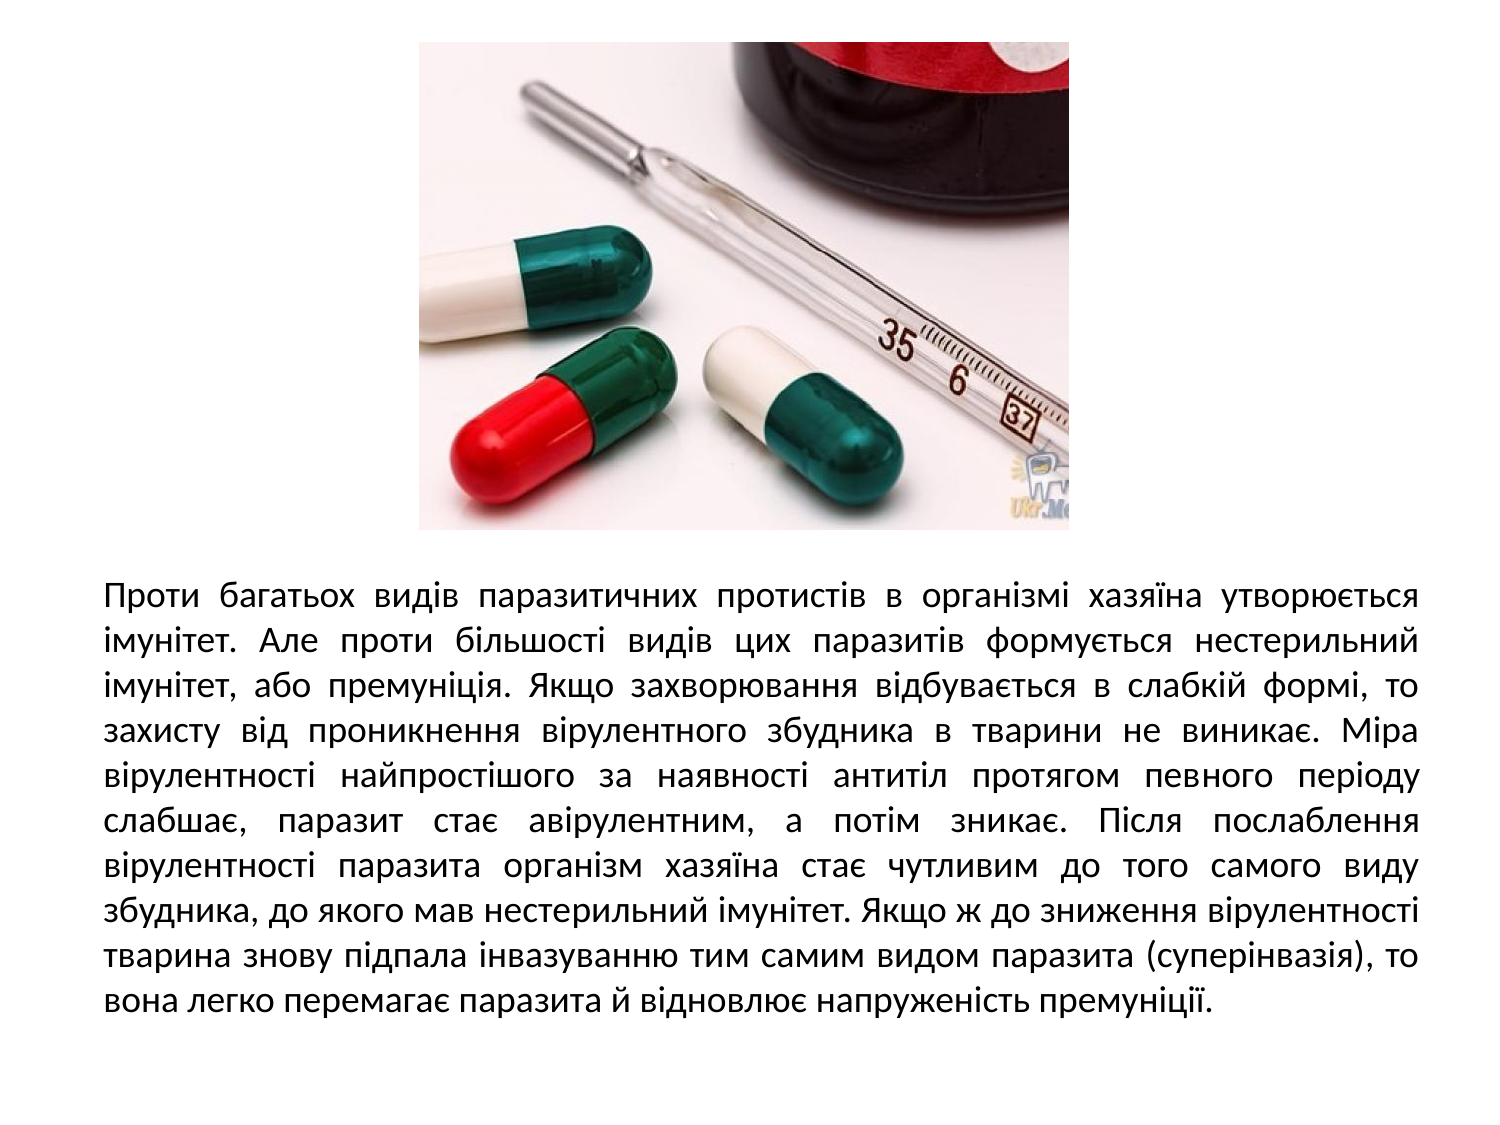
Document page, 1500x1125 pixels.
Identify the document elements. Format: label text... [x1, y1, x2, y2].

text_box Проти багатьох видів паразитичних протистів в організмі хазяїна утворюється імунітет. Але проти більшості видів цих паразитів формується нестерильний імунітет, або премуніція. Якщо захворювання відбувається в слабкій формі, то захисту від проникнення вірулентного збудника в тварини не виникає. Міра вірулентності найпростішого за наявності антитіл протягом пев­ного періоду слабшає, паразит стає авірулентним, а потім зни­кає. Після послаблення вірулентності паразита організм хазяїна стає чутливим до того самого виду збудника, до якого мав несте­рильний імунітет. Якщо ж до зниження вірулентності тварина знову підпала інвазуванню тим самим видом паразита (суперінвазія), то вона легко перемагає паразита й відновлює напруженість премуніції. [88, 562, 1436, 1028]
picture [418, 42, 1070, 531]
